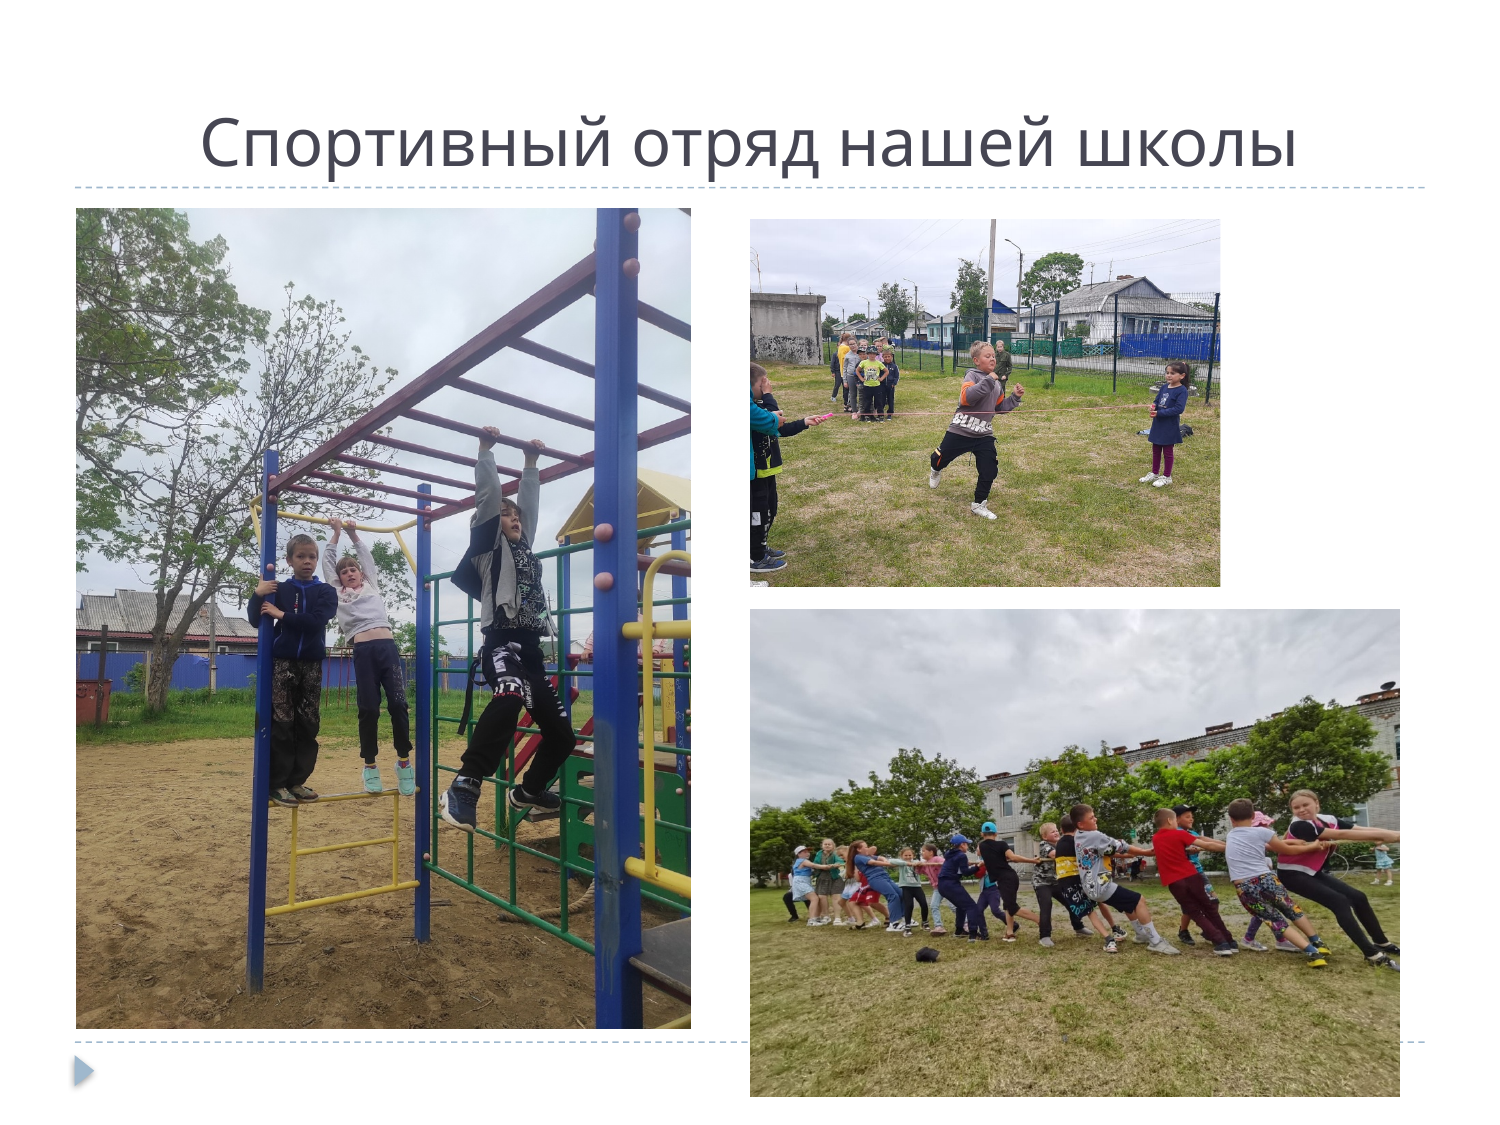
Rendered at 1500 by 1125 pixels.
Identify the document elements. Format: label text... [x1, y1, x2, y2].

picture [749, 219, 1221, 587]
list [76, 207, 692, 1030]
picture [749, 609, 1400, 1098]
title Спортивный отряд нашей школы [75, 24, 1425, 188]
